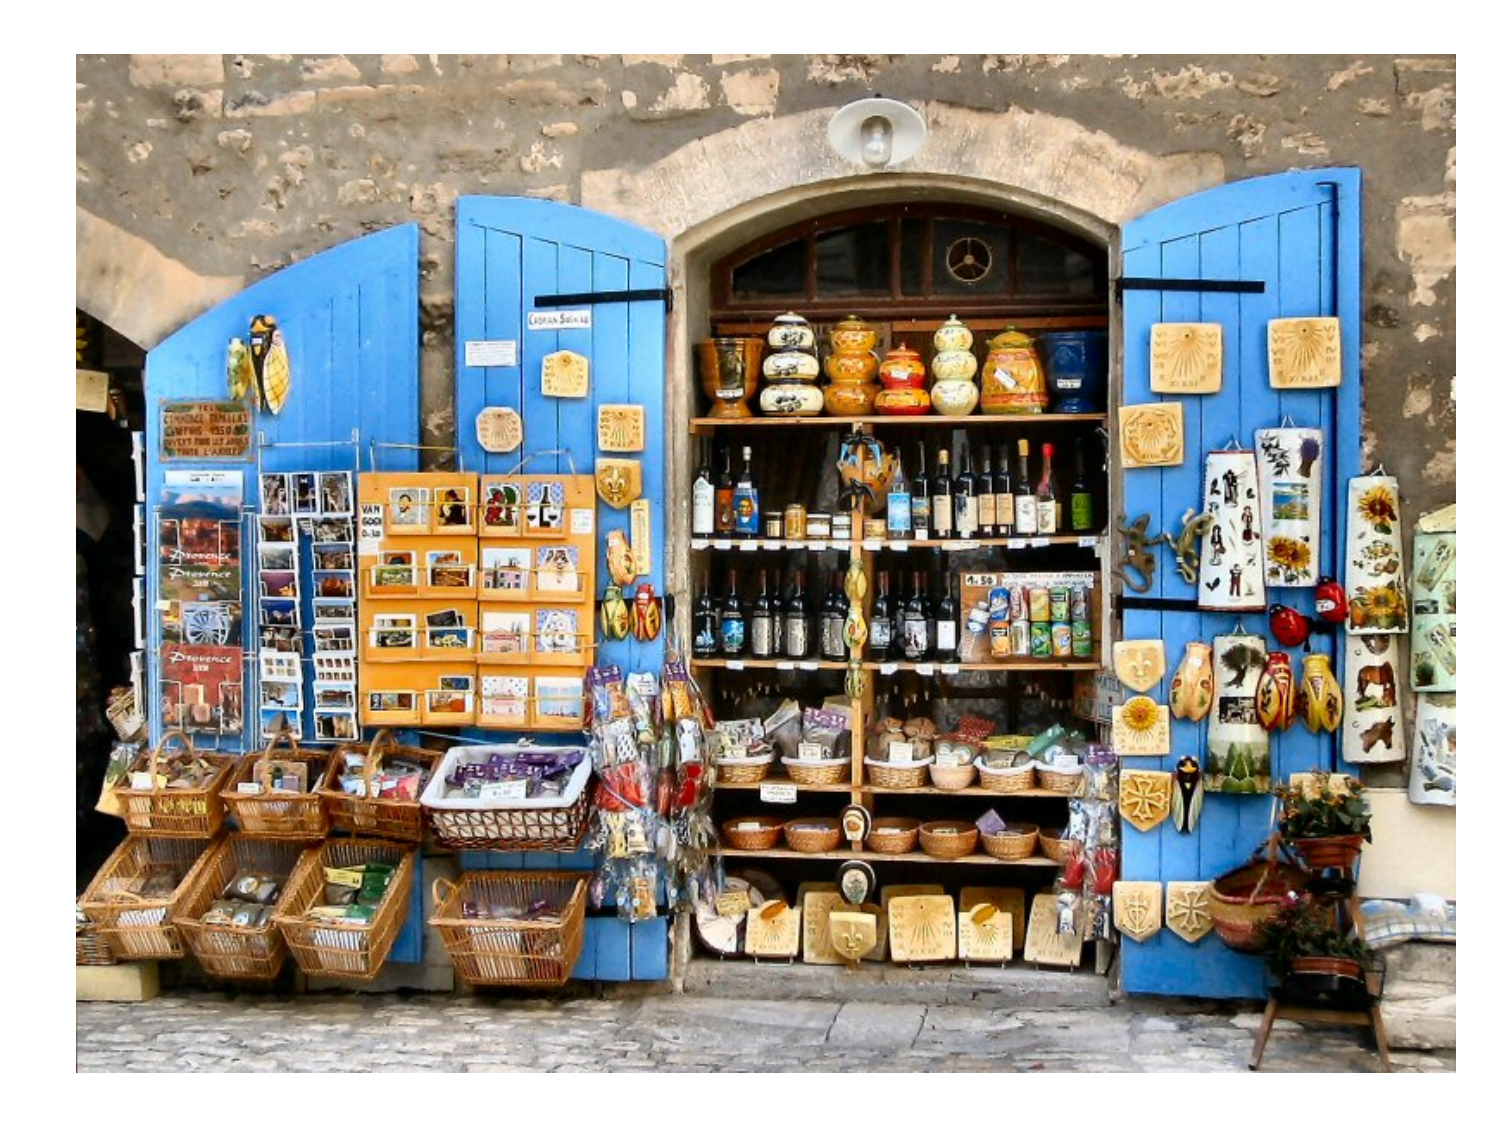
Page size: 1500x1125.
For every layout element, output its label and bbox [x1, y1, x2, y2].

picture [76, 54, 1456, 1074]
